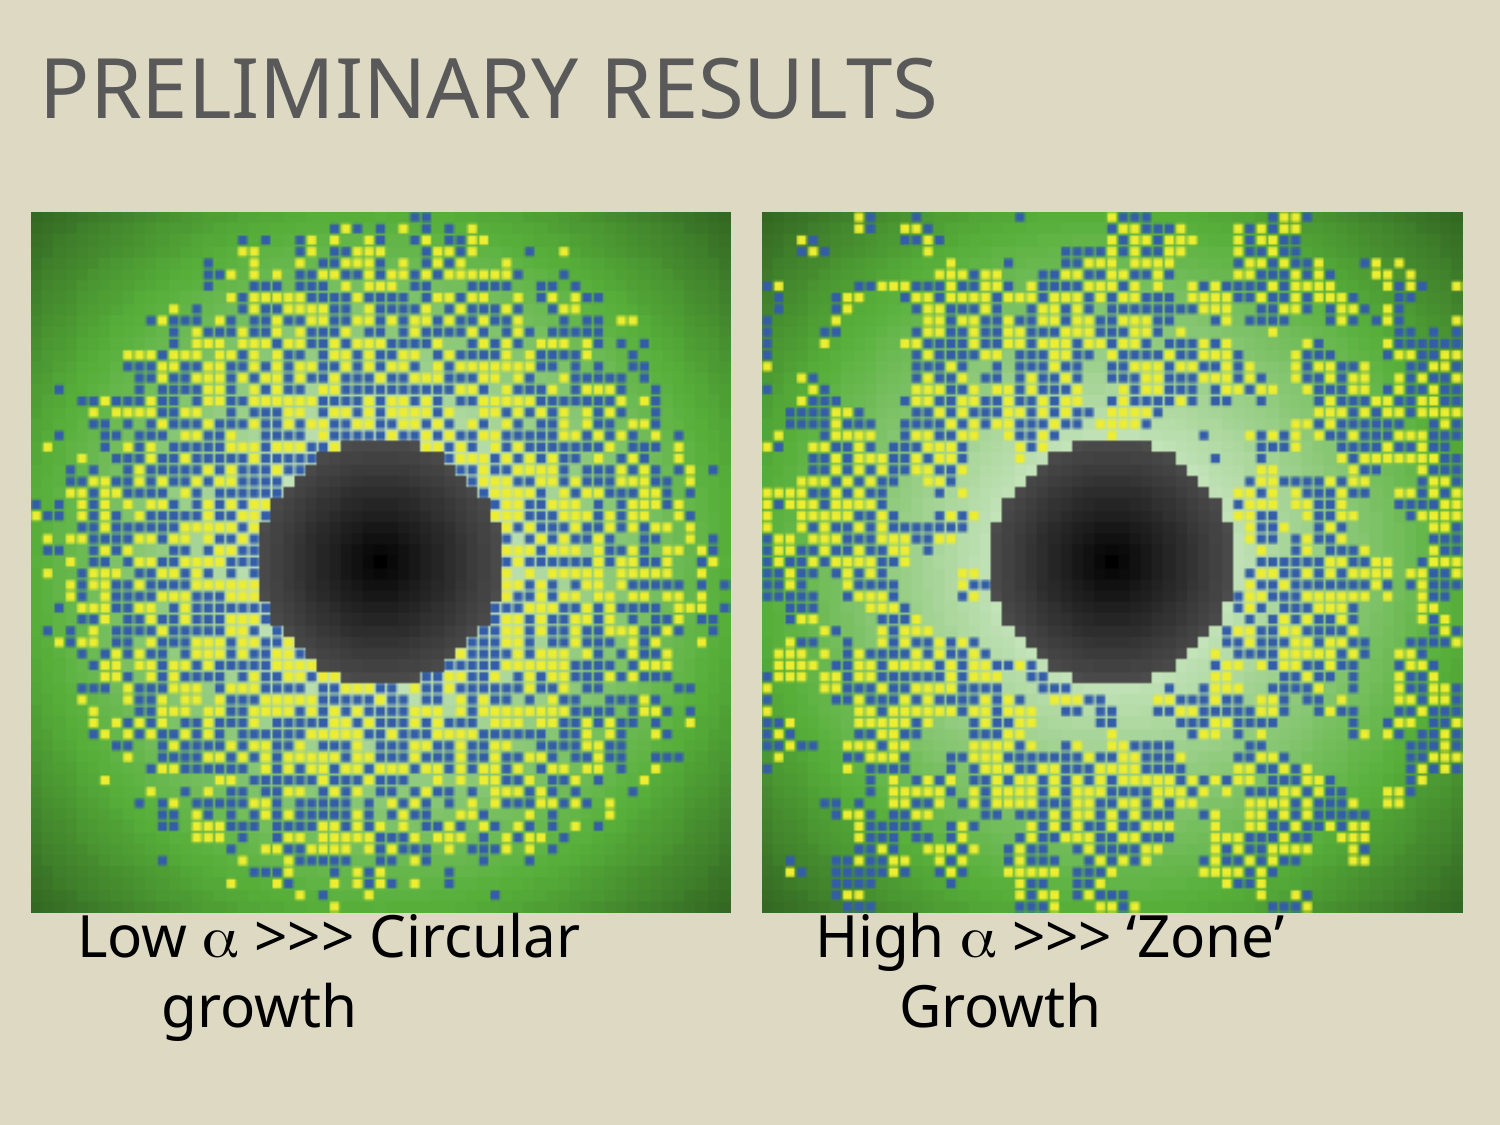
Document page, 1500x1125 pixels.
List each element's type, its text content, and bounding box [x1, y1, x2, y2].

text_box Low a >>> Circular growth [62, 919, 734, 1025]
picture [762, 212, 1463, 913]
text_box PRELIMINARY RESULTS [24, 8, 1475, 163]
picture [30, 212, 732, 913]
text_box High a >>> ‘Zone’ Growth [799, 912, 1471, 1025]
